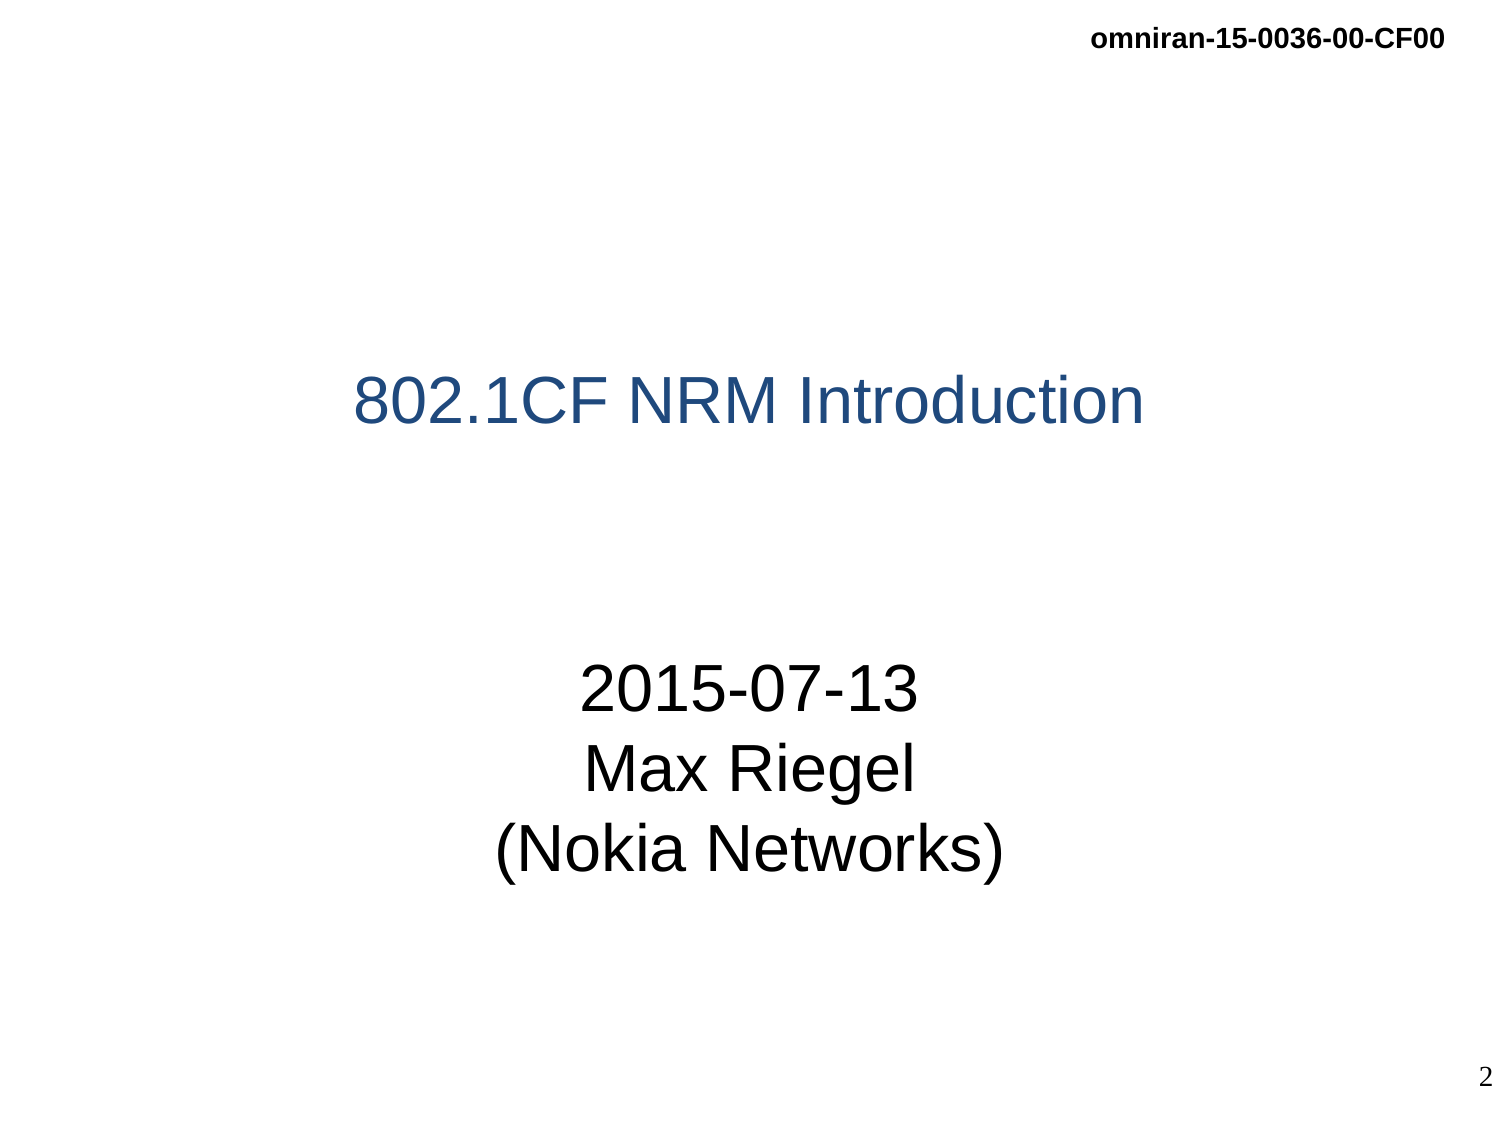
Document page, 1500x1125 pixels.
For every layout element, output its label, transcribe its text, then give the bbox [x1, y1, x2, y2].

subtitle 2015-07-13 Max Riegel (Nokia Networks) [225, 637, 1275, 925]
title 802.1CF NRM Introduction [112, 349, 1388, 591]
